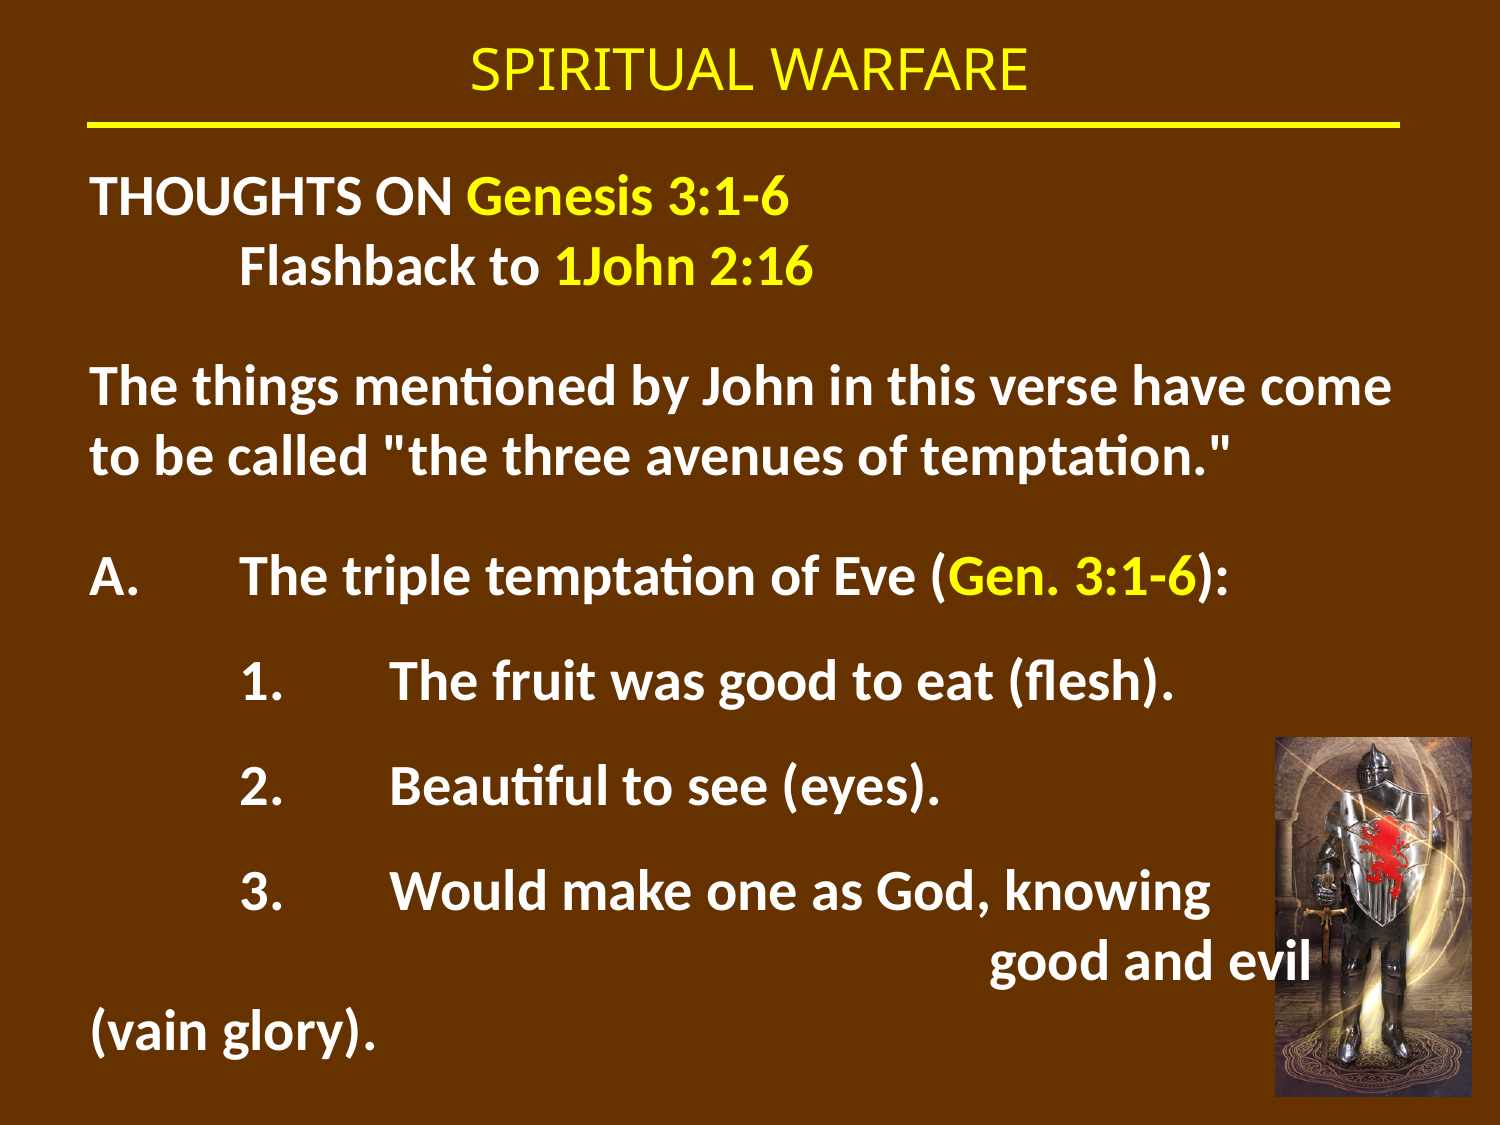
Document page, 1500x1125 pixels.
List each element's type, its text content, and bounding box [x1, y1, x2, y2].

picture [1274, 737, 1472, 1098]
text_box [87, 24, 1413, 126]
text_box THOUGHTS ON Genesis 3:1-6 Flashback to 1John 2:16 The things mentioned by John in this verse have come to be called "the three avenues of temptation." A. The triple temptation of Eve (Gen. 3:1-6): 1. The fruit was good to eat (flesh). 2. Beautiful to see (eyes). 3. Would make one as God, knowing good and evil (vain glory). [74, 149, 1425, 1070]
